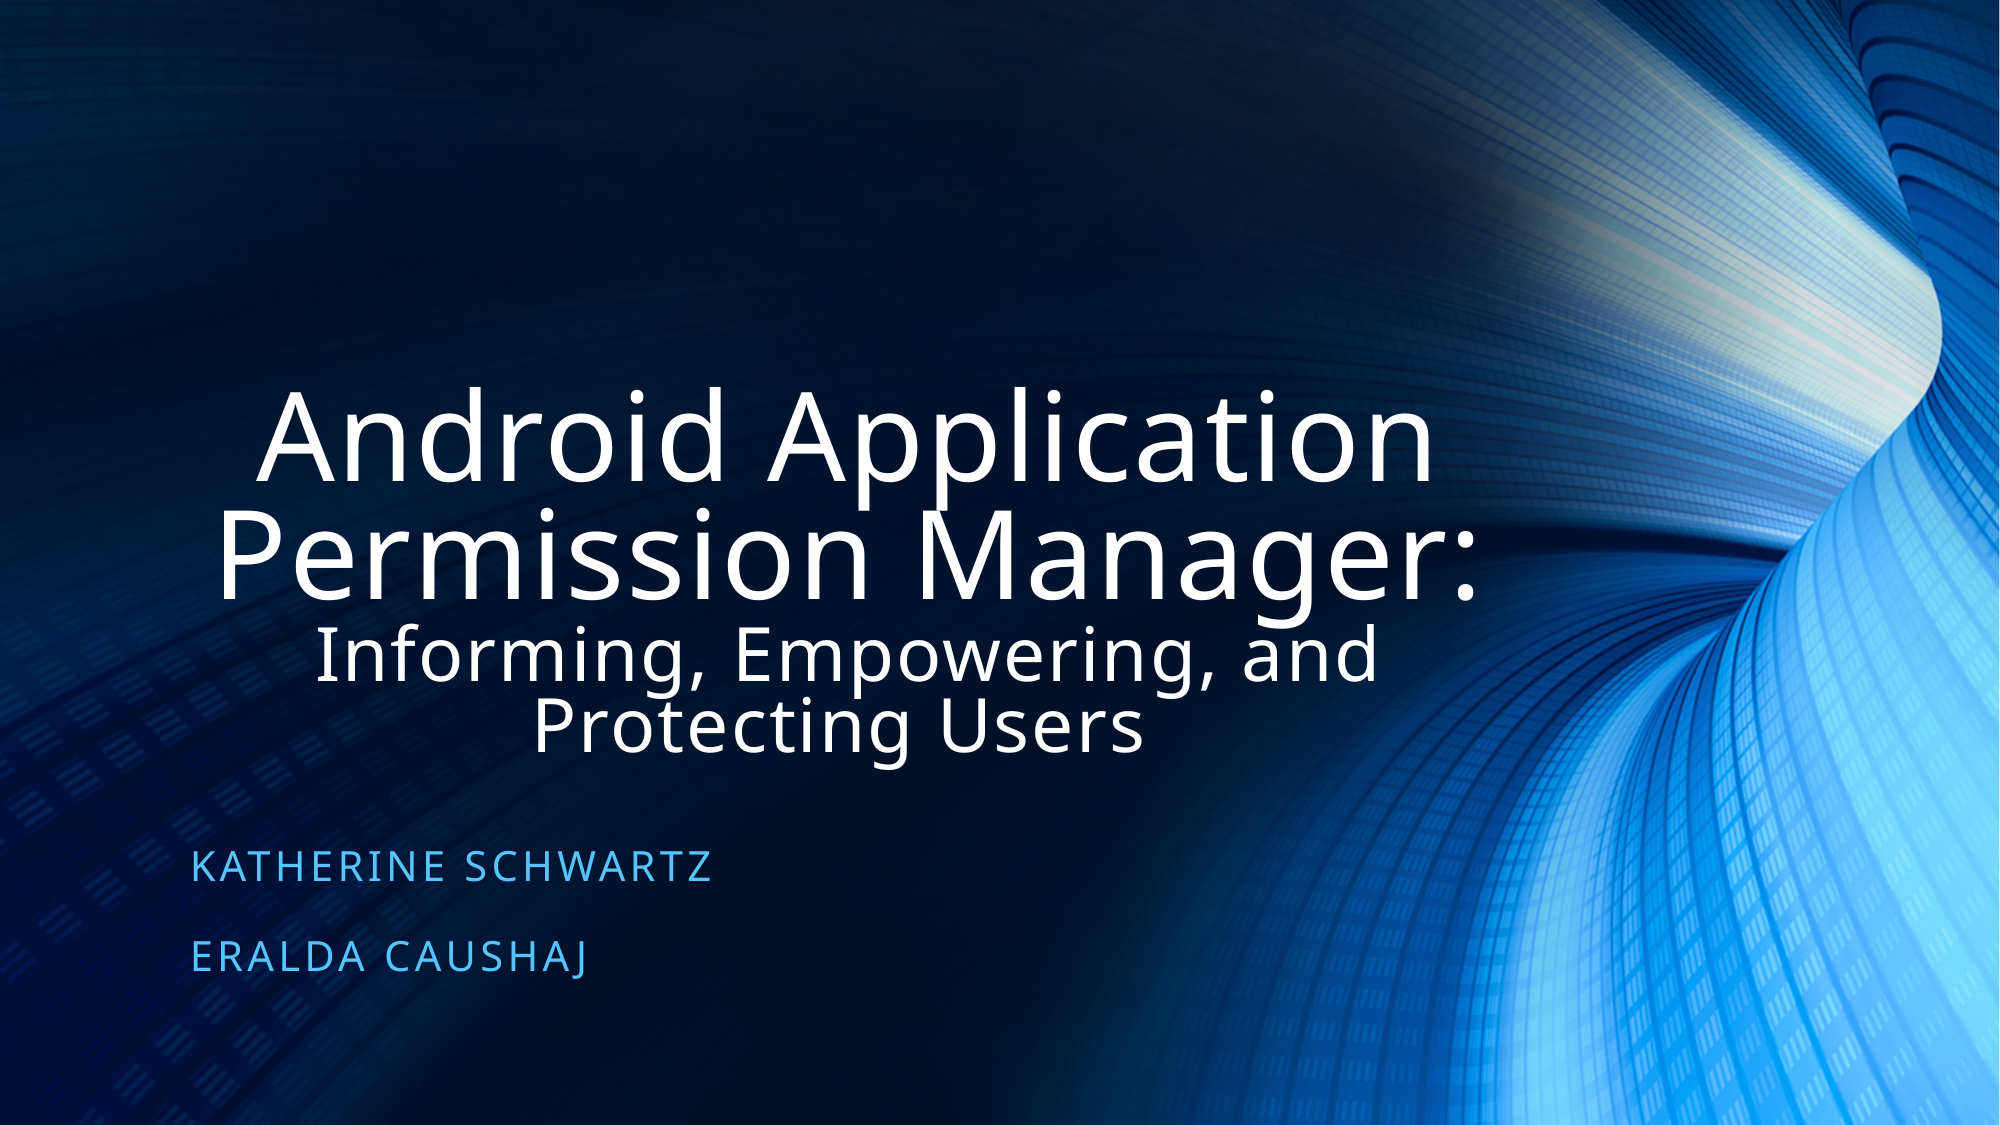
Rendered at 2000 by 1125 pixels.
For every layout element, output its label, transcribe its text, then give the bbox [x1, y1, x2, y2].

subtitle Katherine Schwartz Eralda Caushaj [174, 787, 1525, 988]
title Android Application Permission Manager: Informing, Empowering, and Protecting Users [174, 299, 1525, 775]
picture [0, 0, 2000, 1125]
